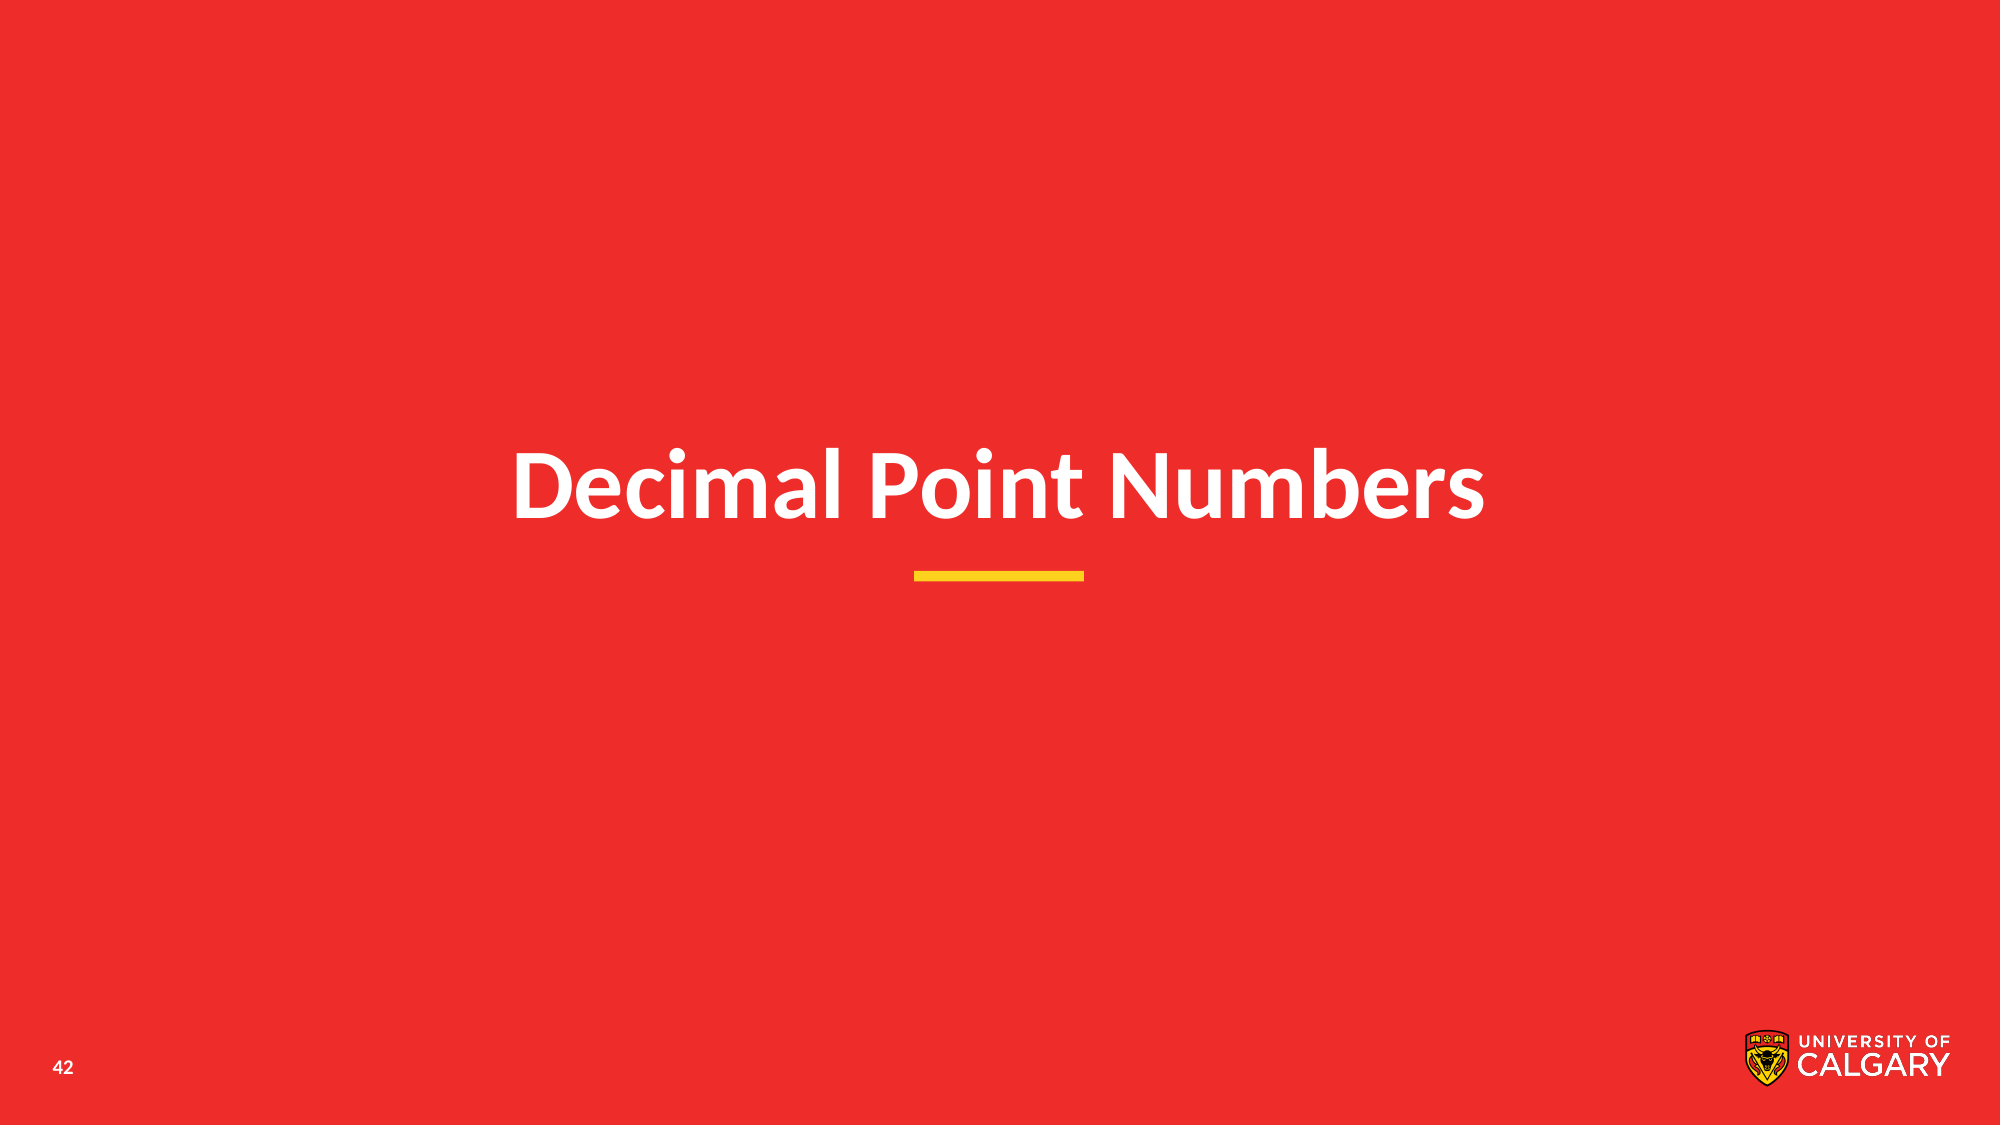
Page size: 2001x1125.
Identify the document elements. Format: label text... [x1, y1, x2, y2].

title Decimal Point Numbers [136, 301, 1862, 548]
picture [1722, 1012, 1973, 1099]
